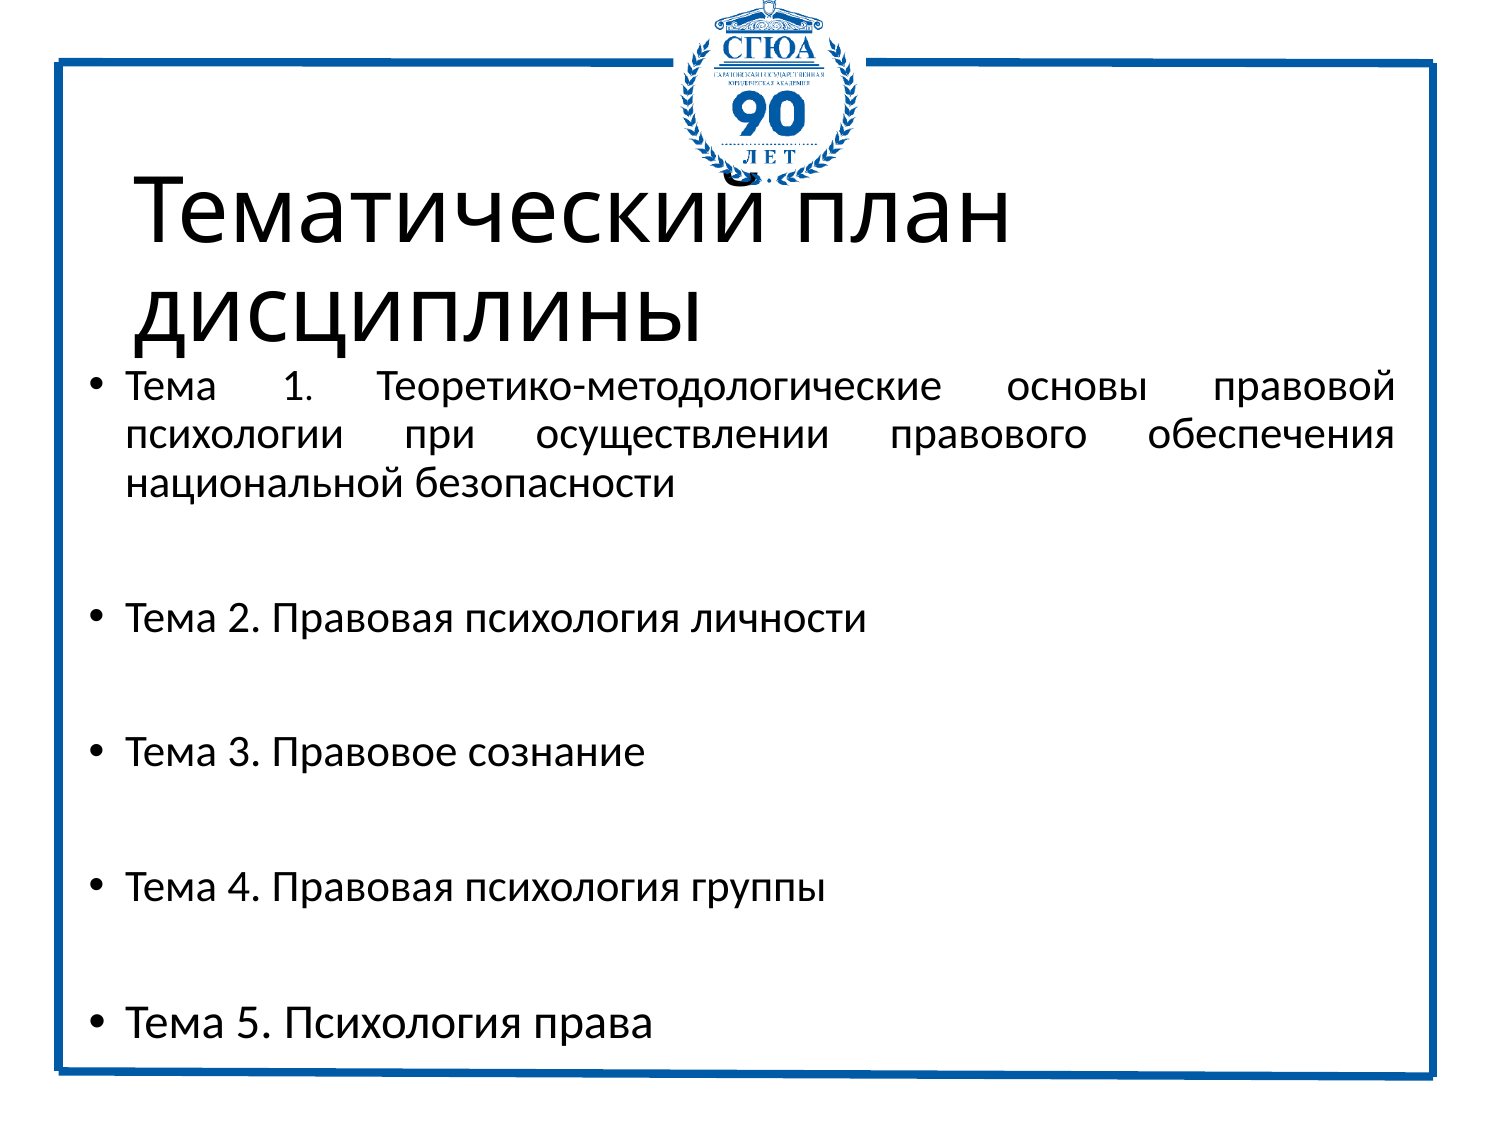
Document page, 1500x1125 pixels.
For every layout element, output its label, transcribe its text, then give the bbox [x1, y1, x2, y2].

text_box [58, 1071, 1433, 1077]
picture [679, 0, 858, 186]
title Тематический план дисциплины [118, 185, 1412, 340]
list Тема 1. Теоретико-методологические основы правовой психологии при осуществлении правового обеспечения национальной безопасности Тема 2. Правовая психология личности Тема 3. Правовое сознание Тема 4. Правовая психология группы Тема 5. Психология права [73, 354, 1412, 1060]
